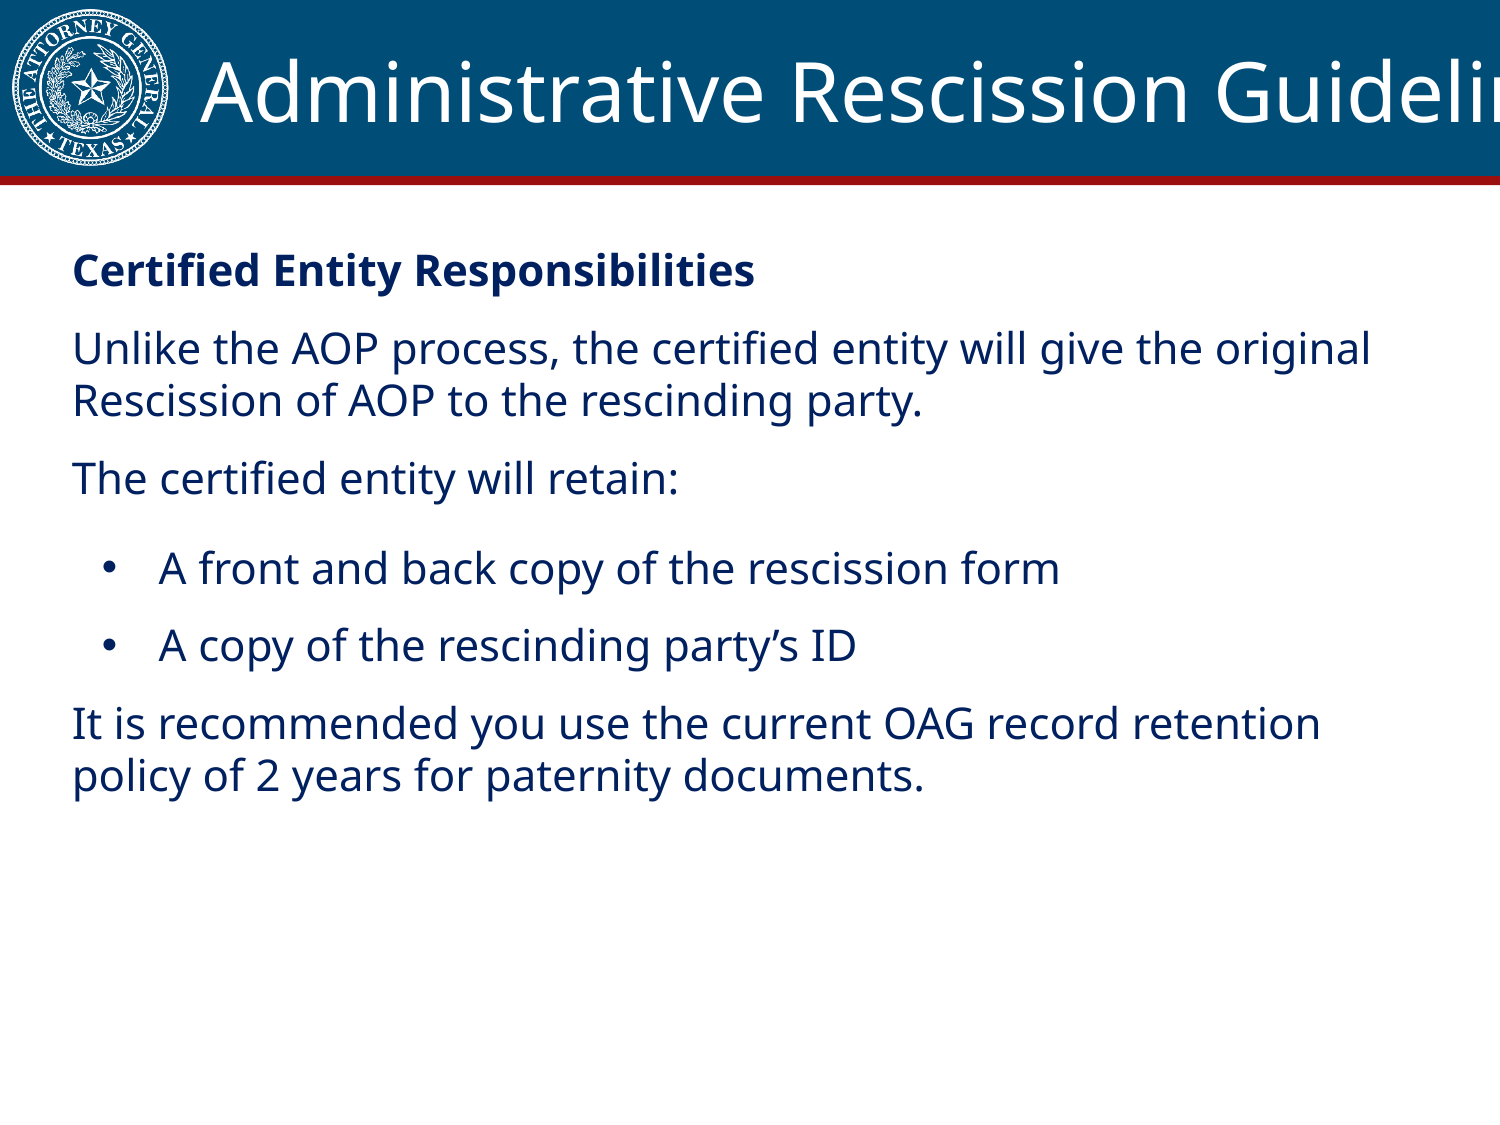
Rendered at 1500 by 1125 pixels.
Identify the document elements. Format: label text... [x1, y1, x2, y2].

text_box [0, 0, 1500, 175]
text_box [0, 175, 1500, 186]
picture [12, 9, 188, 166]
text_box Administrative Rescission Guidelines [188, 19, 1500, 148]
text_box Certified Entity Responsibilities Unlike the AOP process, the certified entity will give the original Rescission of AOP to the rescinding party. The certified entity will retain: A front and back copy of the rescission form A copy of the rescinding party’s ID It is recommended you use the current OAG record retention policy of 2 years for paternity documents. [12, 235, 1457, 856]
